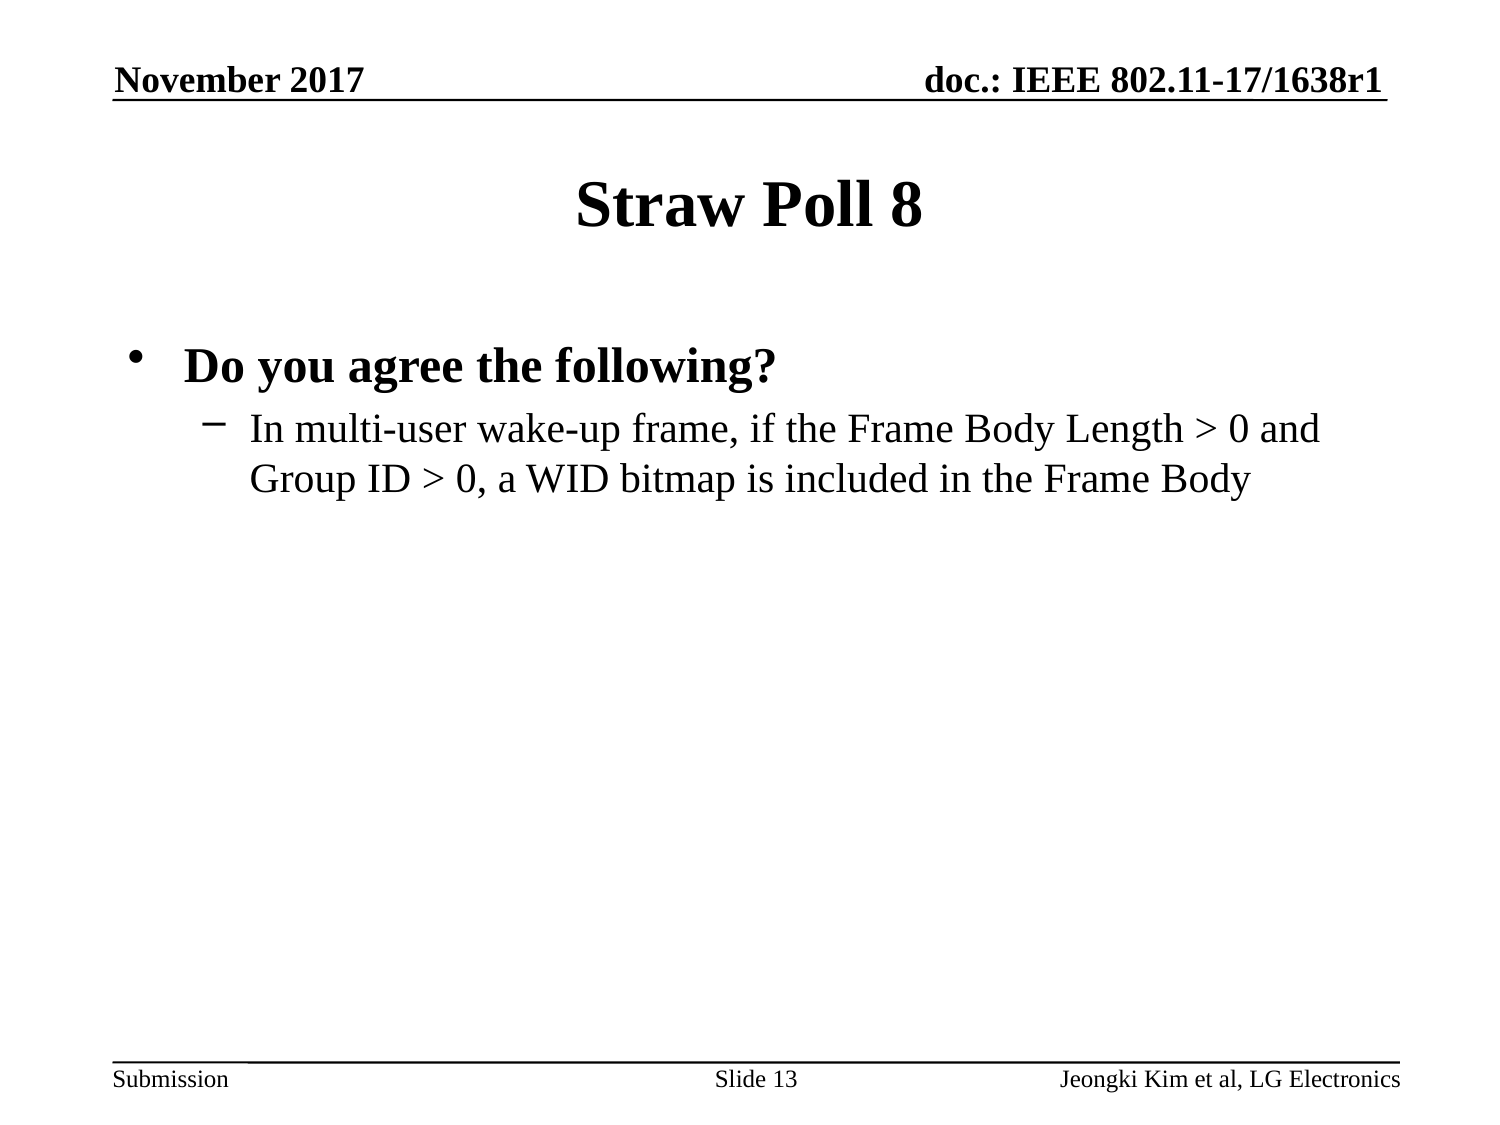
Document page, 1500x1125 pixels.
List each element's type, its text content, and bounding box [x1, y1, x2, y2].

list Do you agree the following? In multi-user wake-up frame, if the Frame Body Length > 0 and Group ID > 0, a WID bitmap is included in the Frame Body [112, 324, 1388, 1001]
title Straw Poll 8 [112, 112, 1388, 288]
footer Jeongki Kim et al, LG Electronics [1055, 1061, 1402, 1093]
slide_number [114, 54, 374, 101]
slide_number Slide 13 [712, 1061, 800, 1093]
